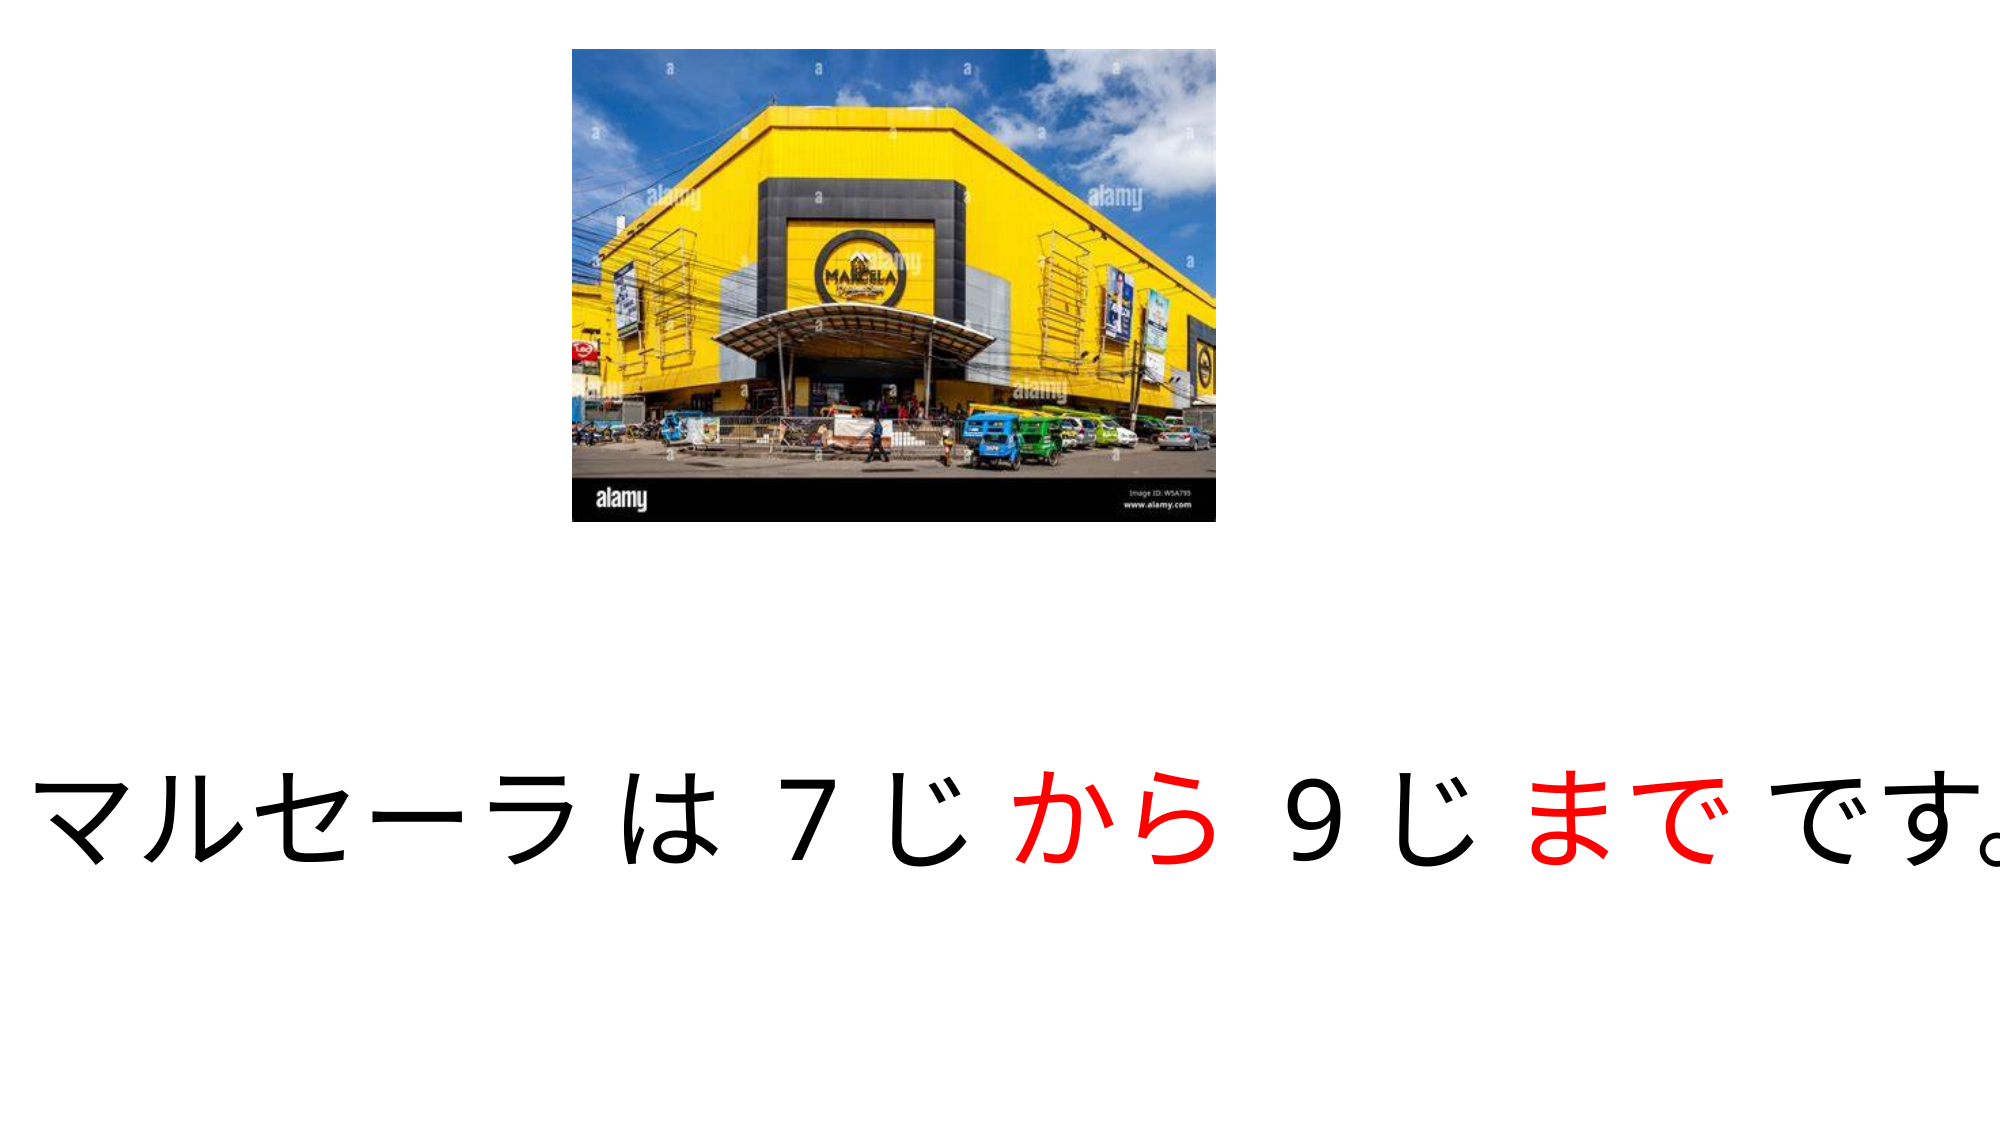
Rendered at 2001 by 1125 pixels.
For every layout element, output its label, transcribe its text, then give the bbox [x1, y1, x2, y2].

title Time [137, 22, 1863, 544]
picture [572, 49, 1216, 522]
subtitle マルセーラ は 7じ から 9じ まで です。 [0, 544, 2000, 1103]
